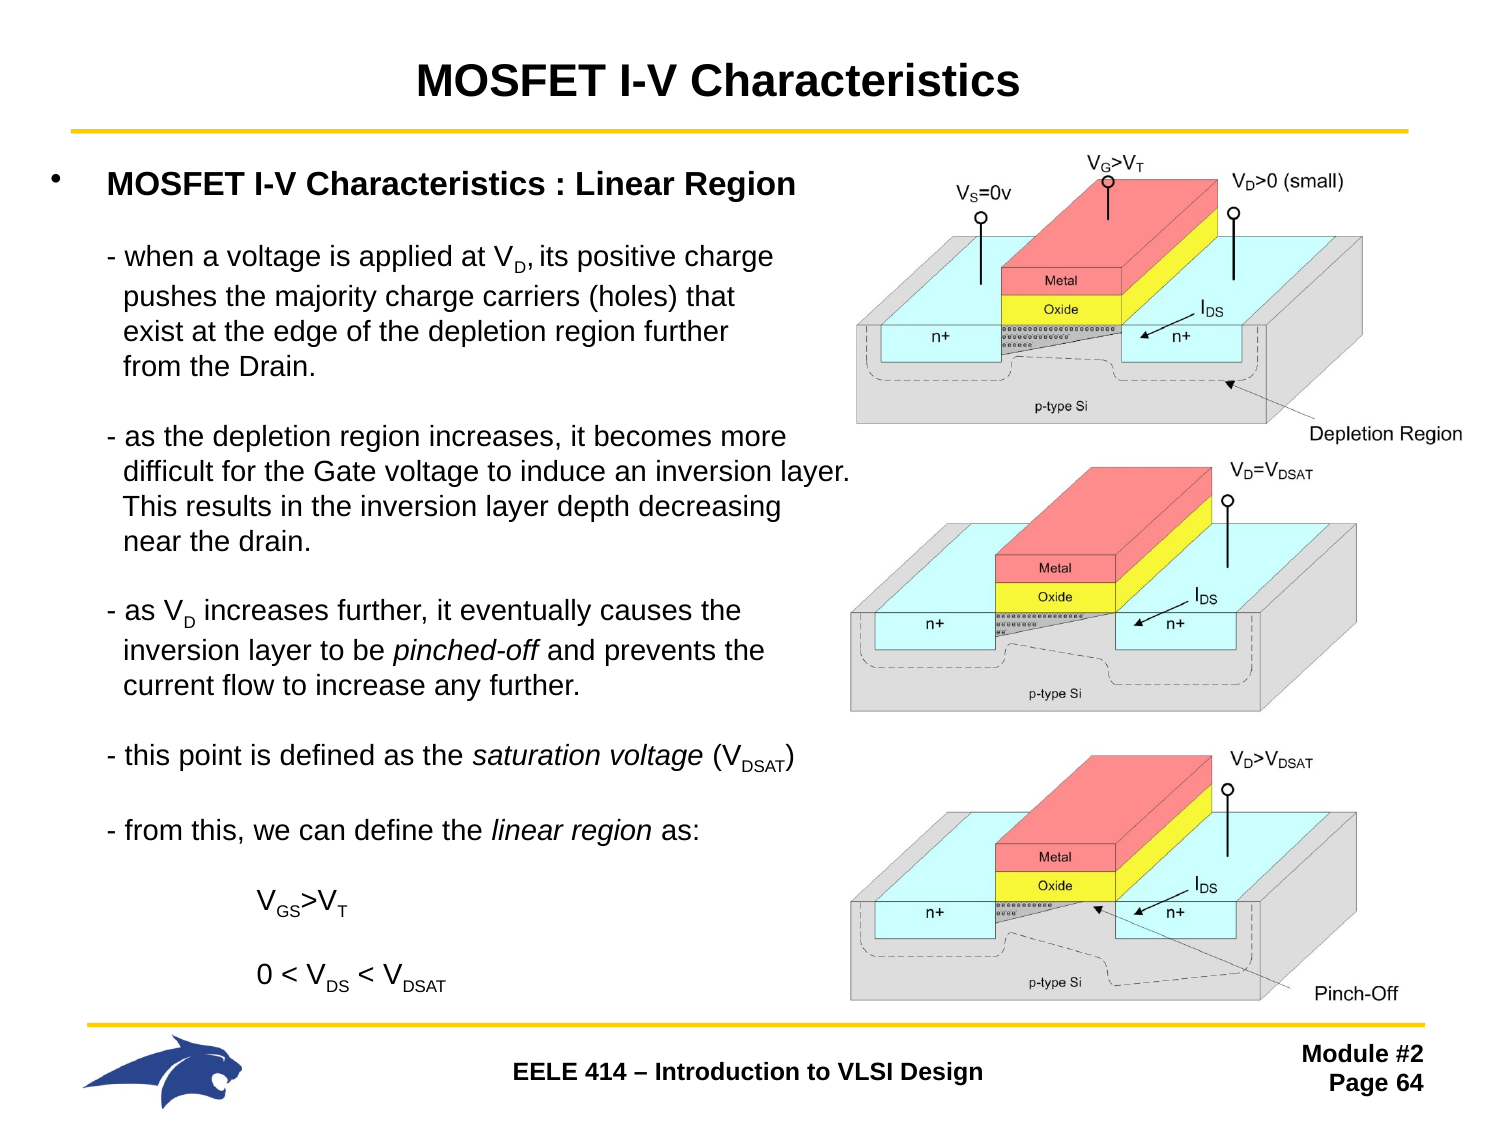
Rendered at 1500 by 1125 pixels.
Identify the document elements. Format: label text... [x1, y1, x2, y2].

list MOSFET I-V Characteristics : Linear Region - when a voltage is applied at VD, its positive charge pushes the majority charge carriers (holes) that exist at the edge of the depletion region further from the Drain. - as the depletion region increases, it becomes more difficult for the Gate voltage to induce an inversion layer. This results in the inversion layer depth decreasing near the drain. - as VD increases further, it eventually causes the inversion layer to be pinched-off and prevents the current flow to increase any further. - this point is defined as the saturation voltage (VDSAT) - from this, we can define the linear region as: VGS>VT 0 < VDS < VDSAT [35, 154, 845, 994]
picture [82, 1034, 242, 1109]
title MOSFET I-V Characteristics [87, 37, 1363, 120]
picture [850, 148, 1463, 1006]
